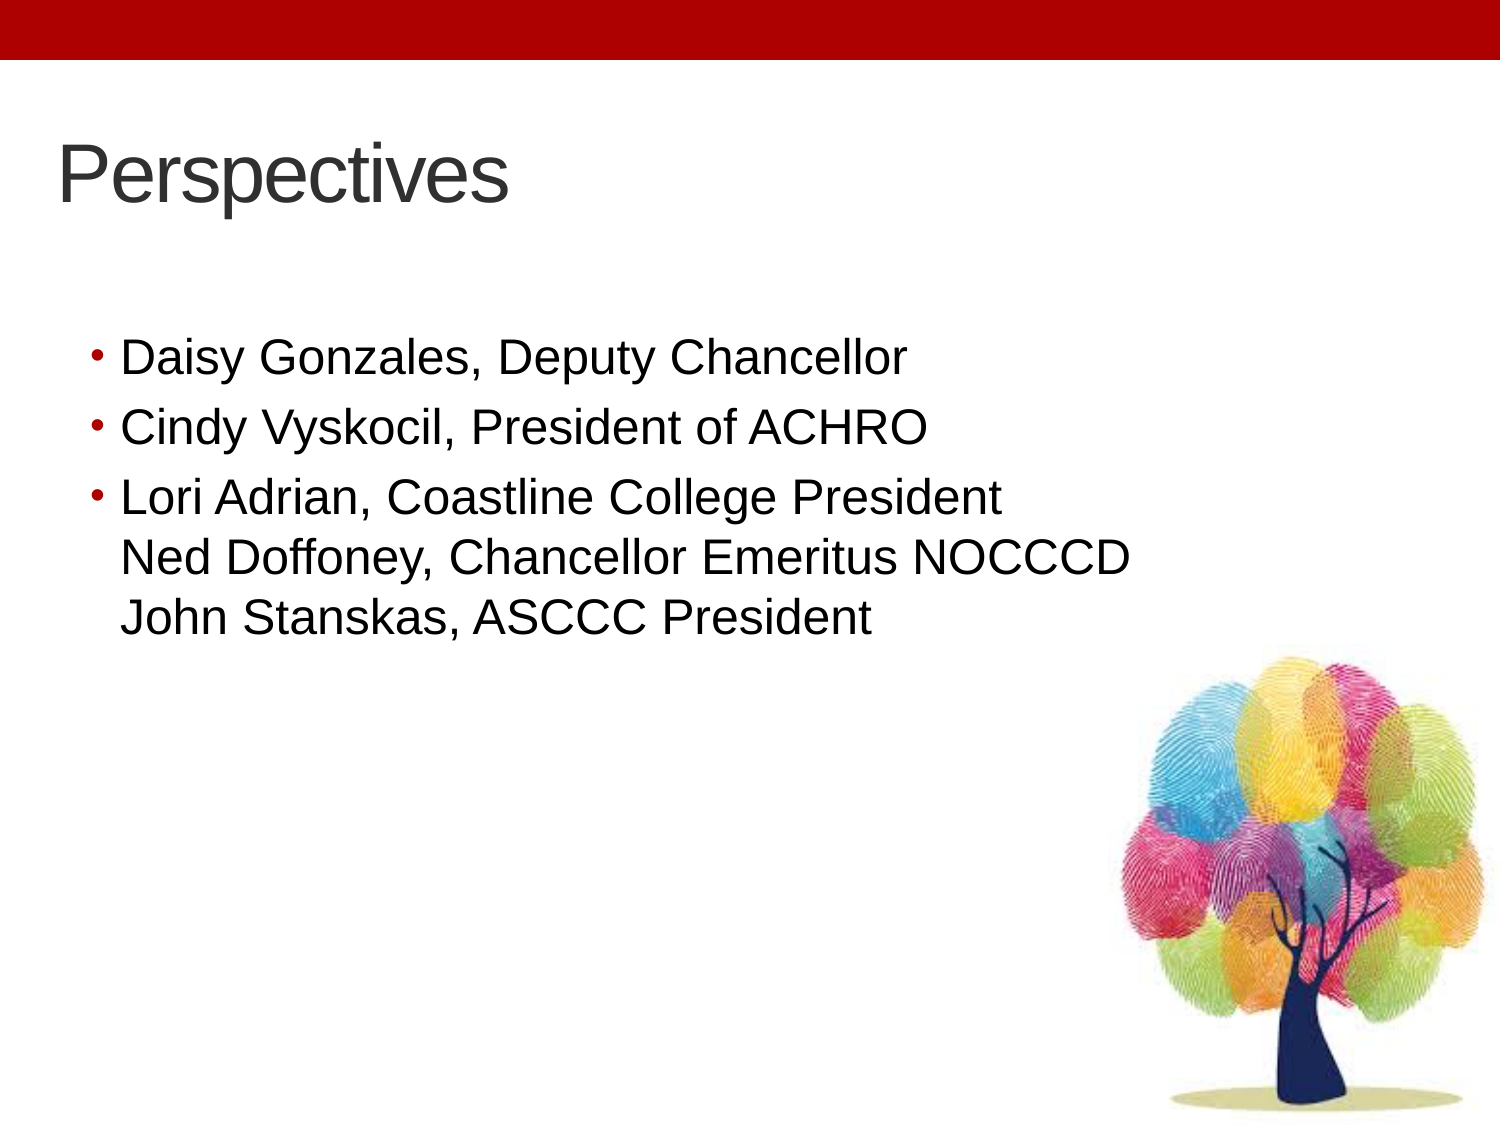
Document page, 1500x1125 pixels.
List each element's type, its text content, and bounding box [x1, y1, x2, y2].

title Perspectives [41, 87, 1425, 250]
list Daisy Gonzales, Deputy Chancellor Cindy Vyskocil, President of ACHRO Lori Adrian, Coastline College President Ned Doffoney, Chancellor Emeritus NOCCCD John Stanskas, ASCCC President [75, 177, 1425, 990]
picture [1108, 643, 1500, 1125]
